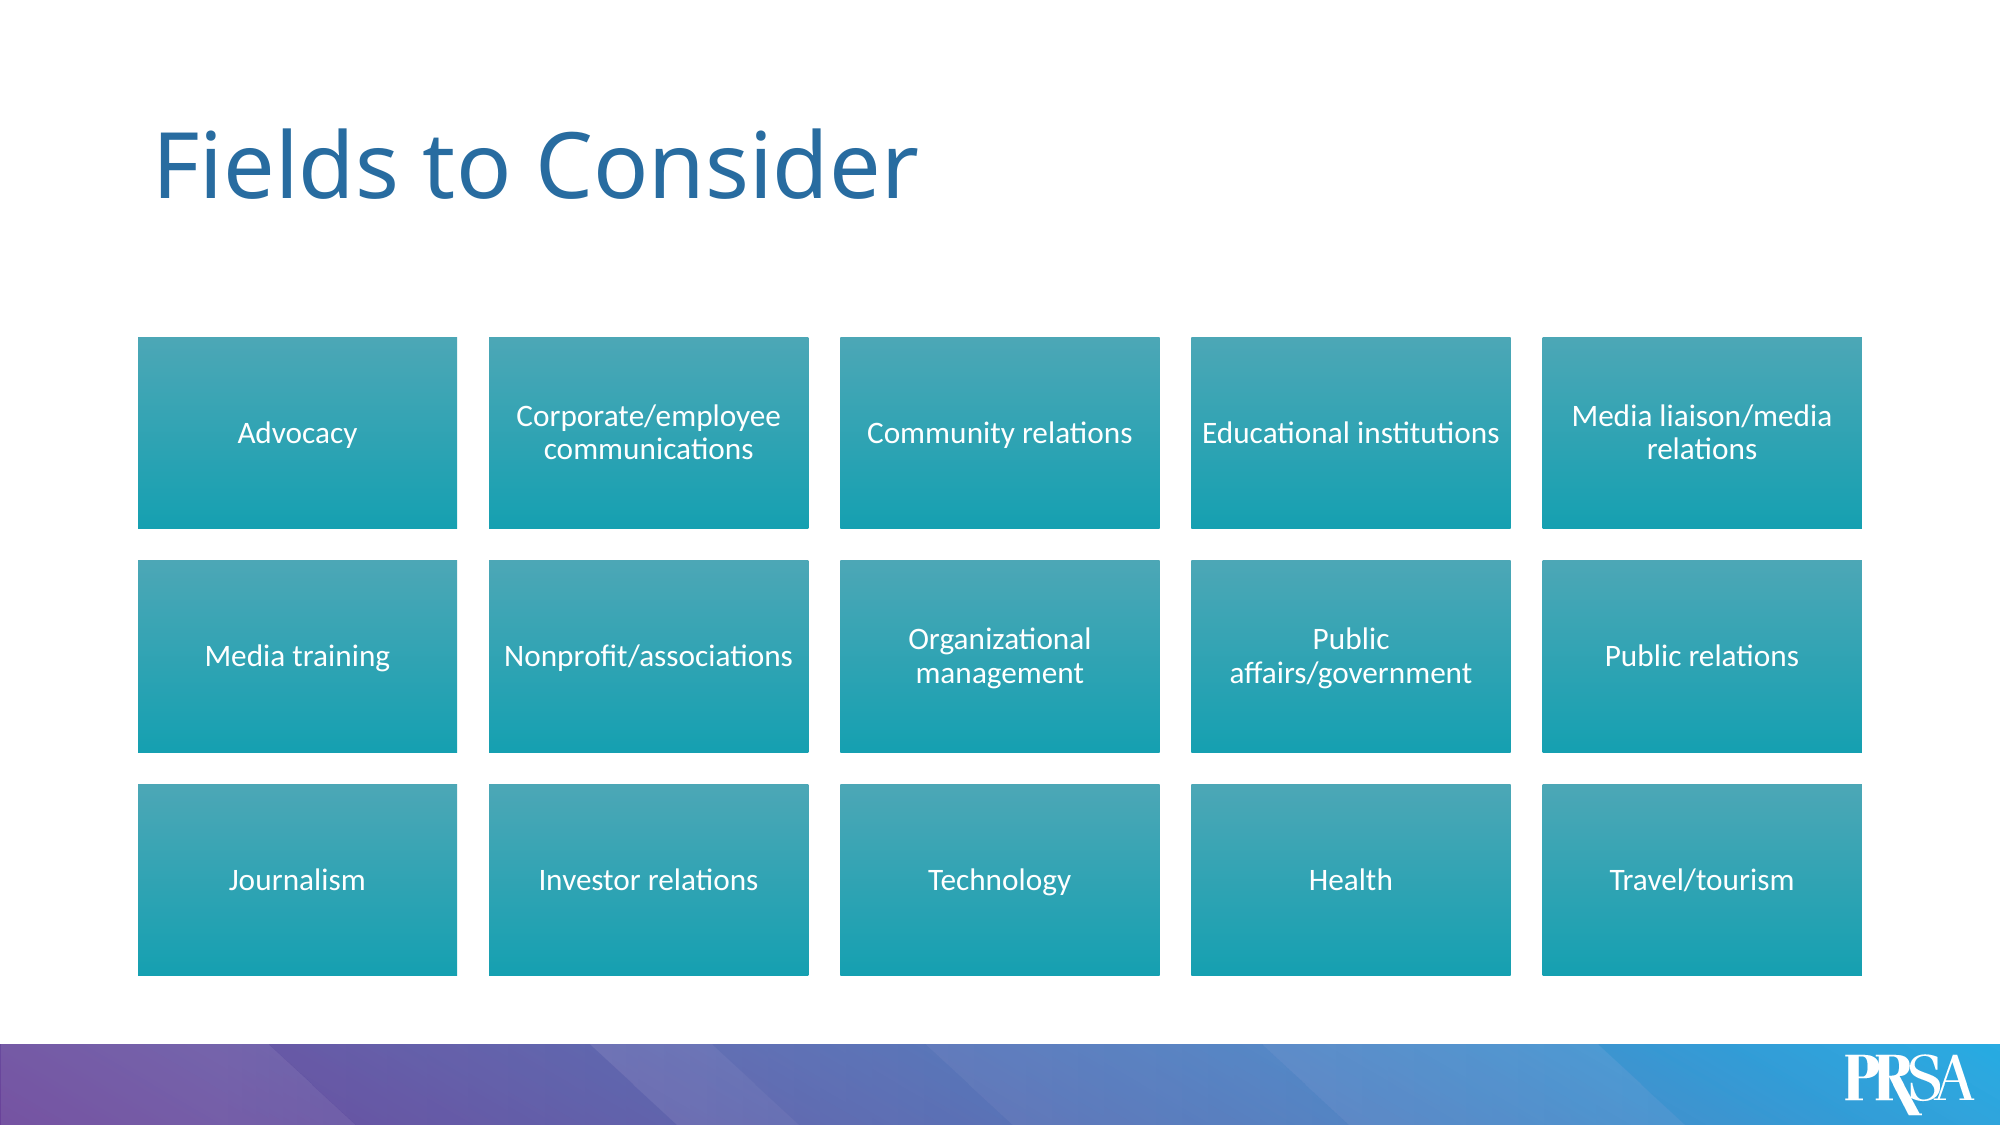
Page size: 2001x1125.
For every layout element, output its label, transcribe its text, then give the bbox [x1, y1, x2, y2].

picture [0, 1044, 2000, 1125]
title Fields to Consider [137, 59, 1863, 278]
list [137, 299, 1863, 1014]
